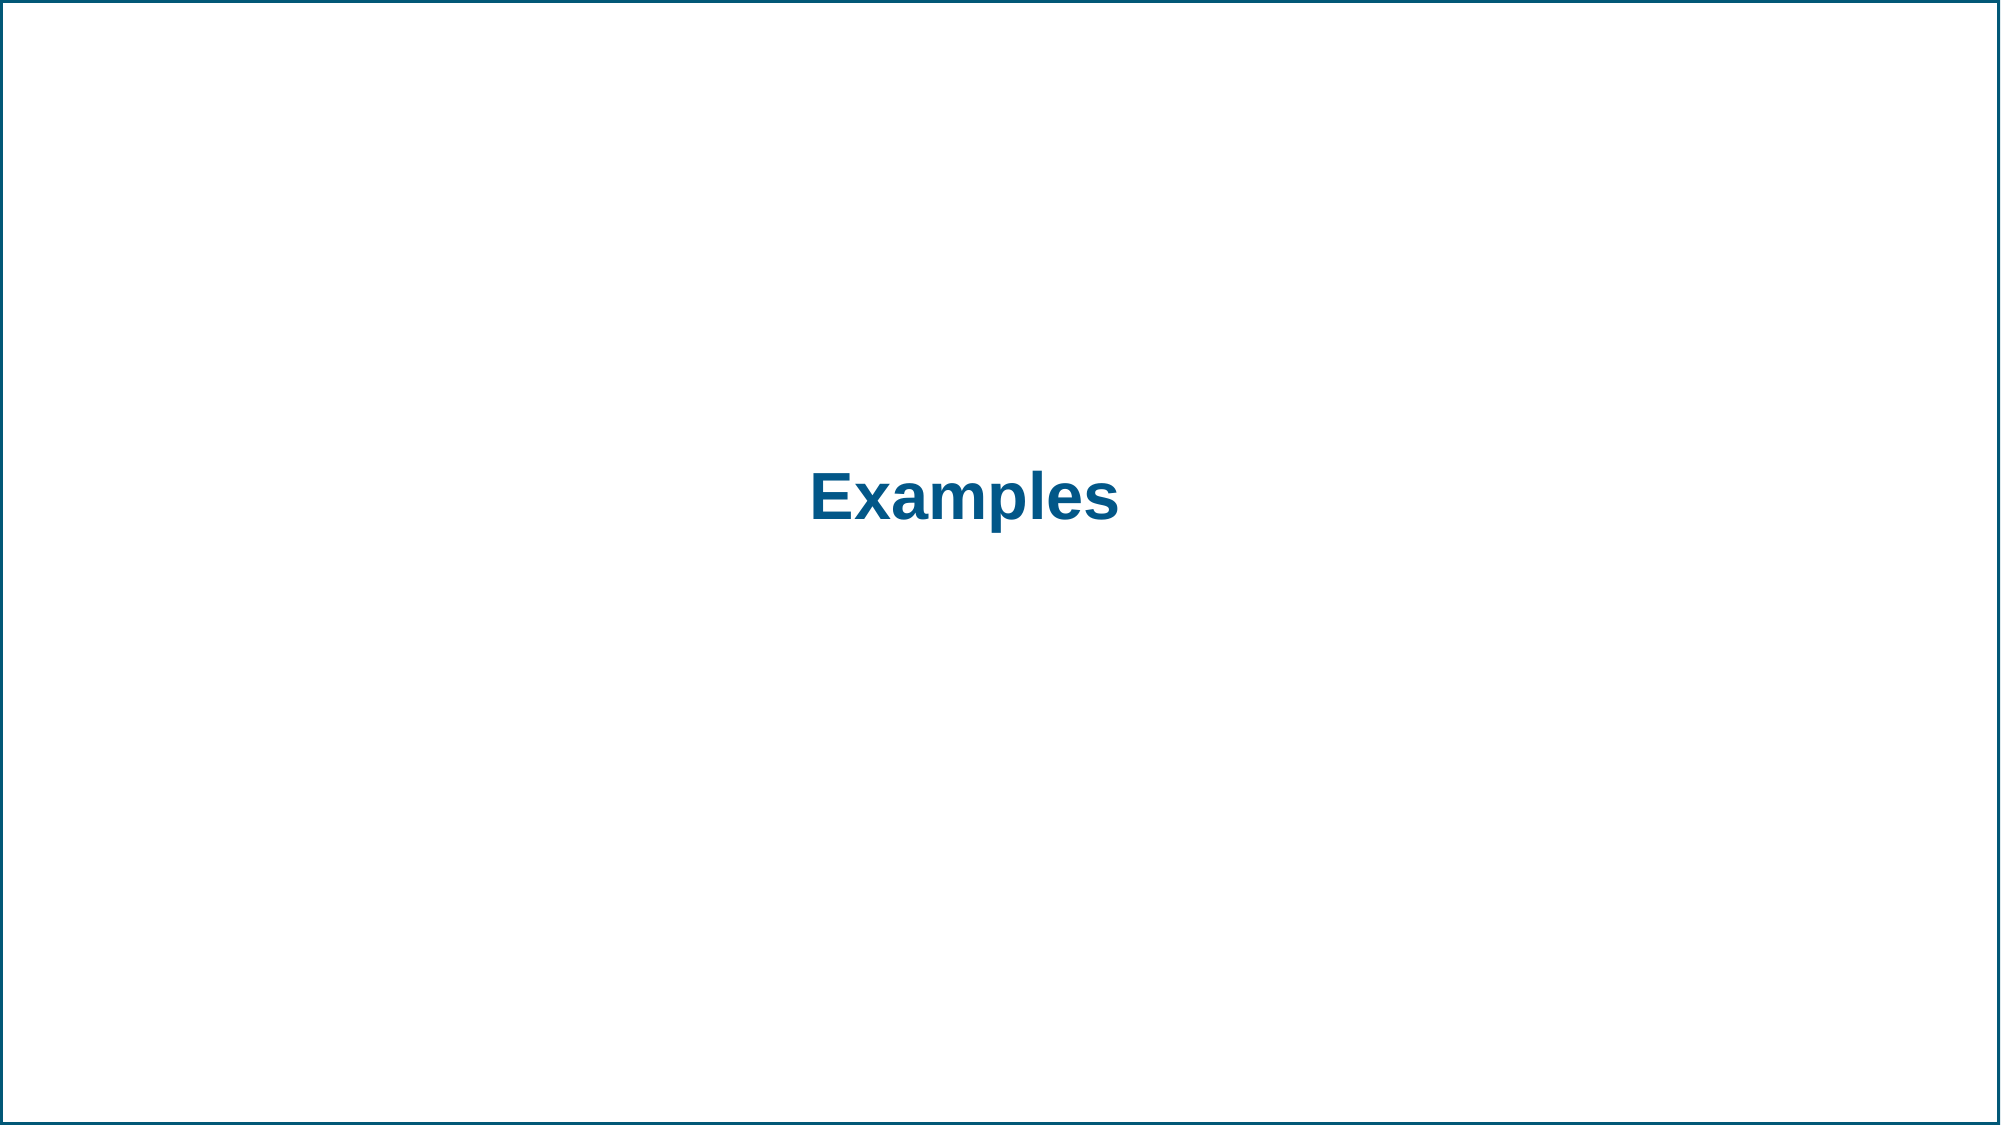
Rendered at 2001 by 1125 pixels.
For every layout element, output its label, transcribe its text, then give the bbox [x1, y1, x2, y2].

title Examples [80, 432, 1851, 563]
